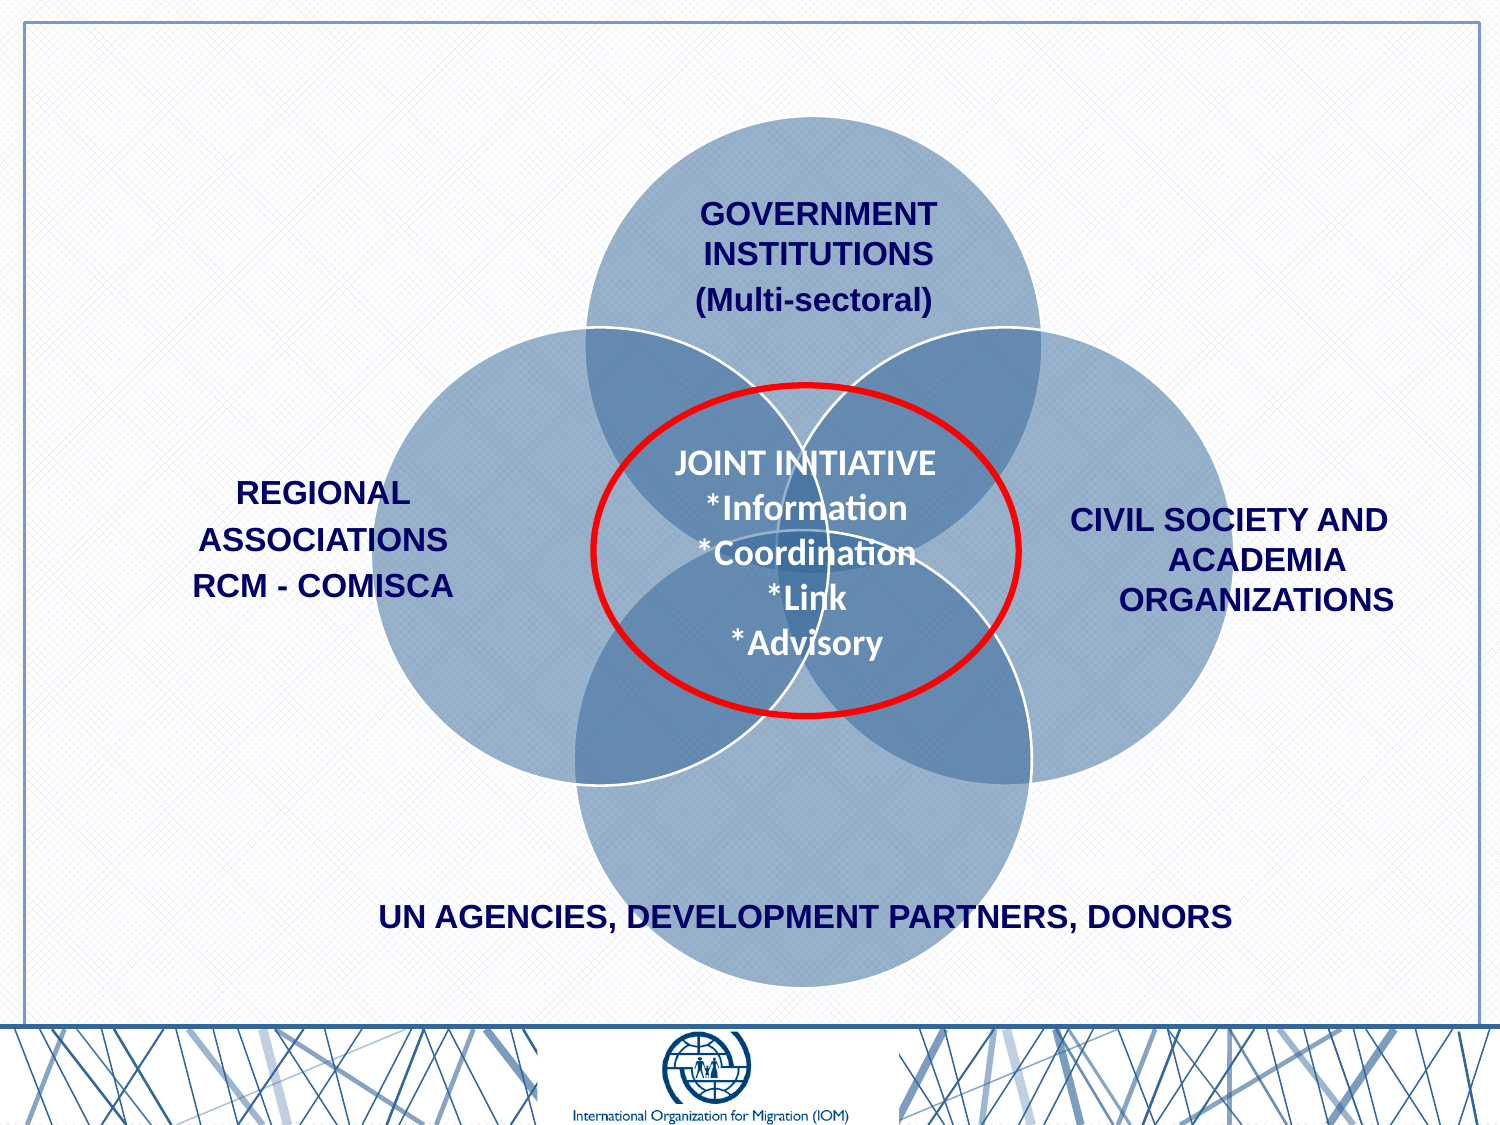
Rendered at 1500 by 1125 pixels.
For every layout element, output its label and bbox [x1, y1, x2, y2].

picture [549, 1029, 873, 1125]
text_box [102, 115, 1500, 998]
